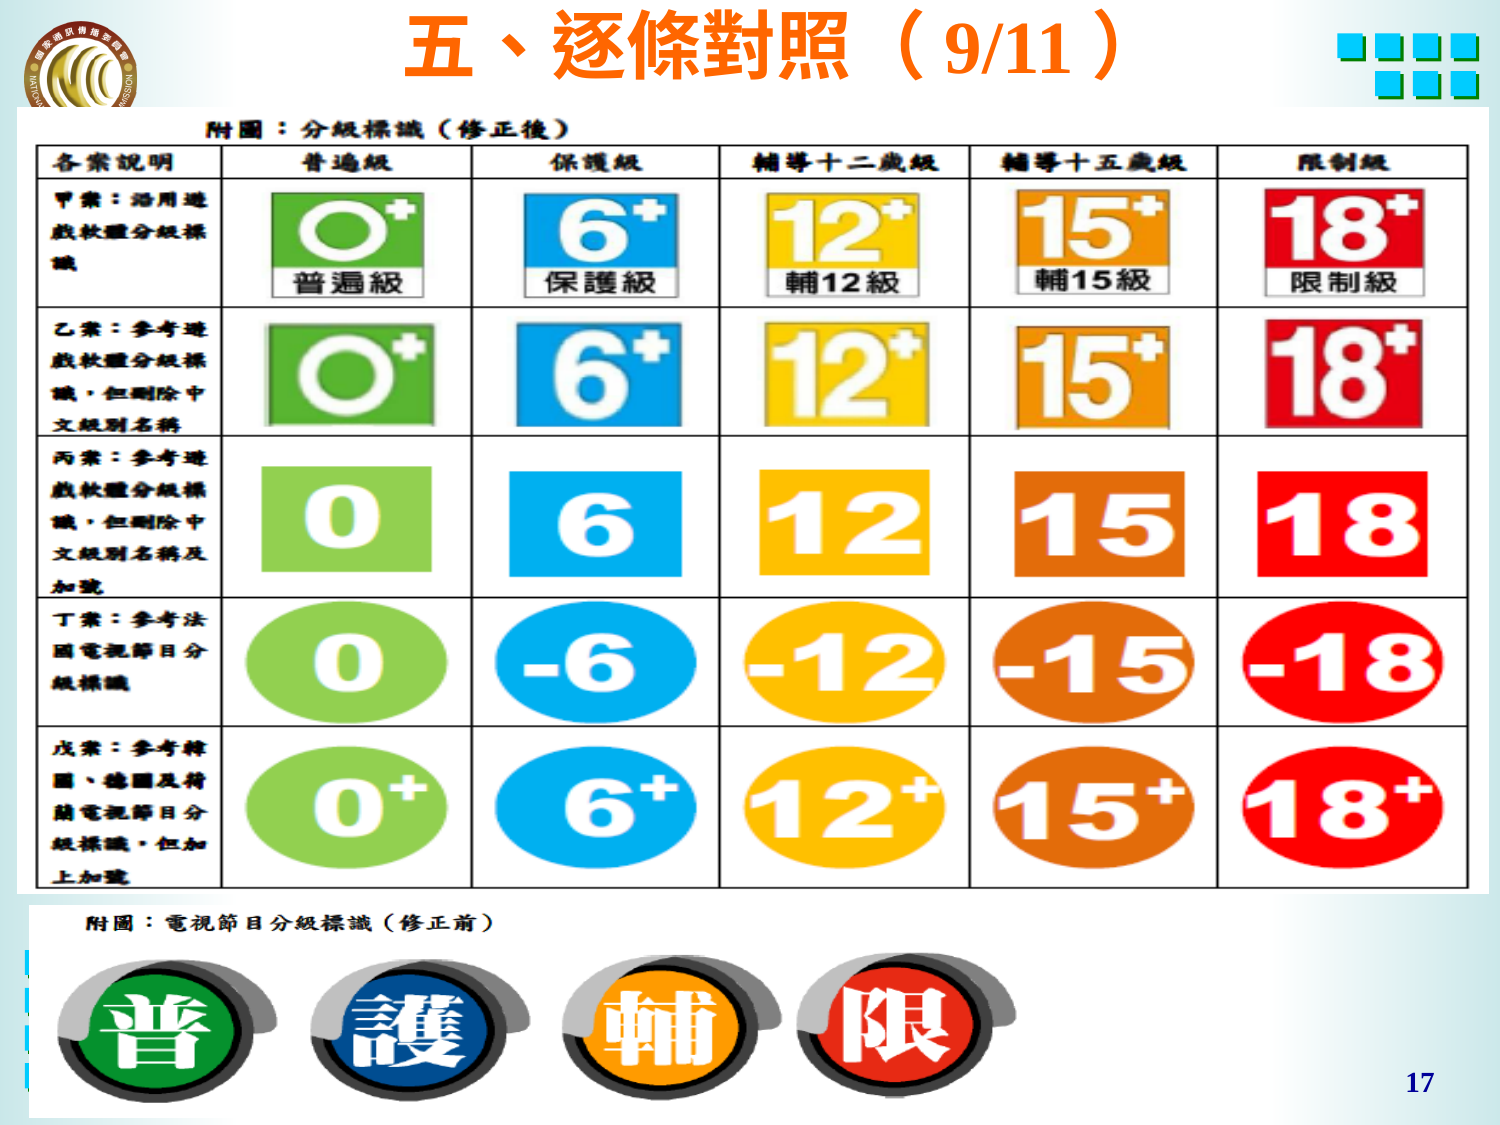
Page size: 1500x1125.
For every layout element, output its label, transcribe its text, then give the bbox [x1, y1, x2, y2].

picture [17, 21, 1489, 894]
title 五、逐條對照（9/11） [229, 0, 1339, 93]
picture [29, 904, 1034, 1118]
